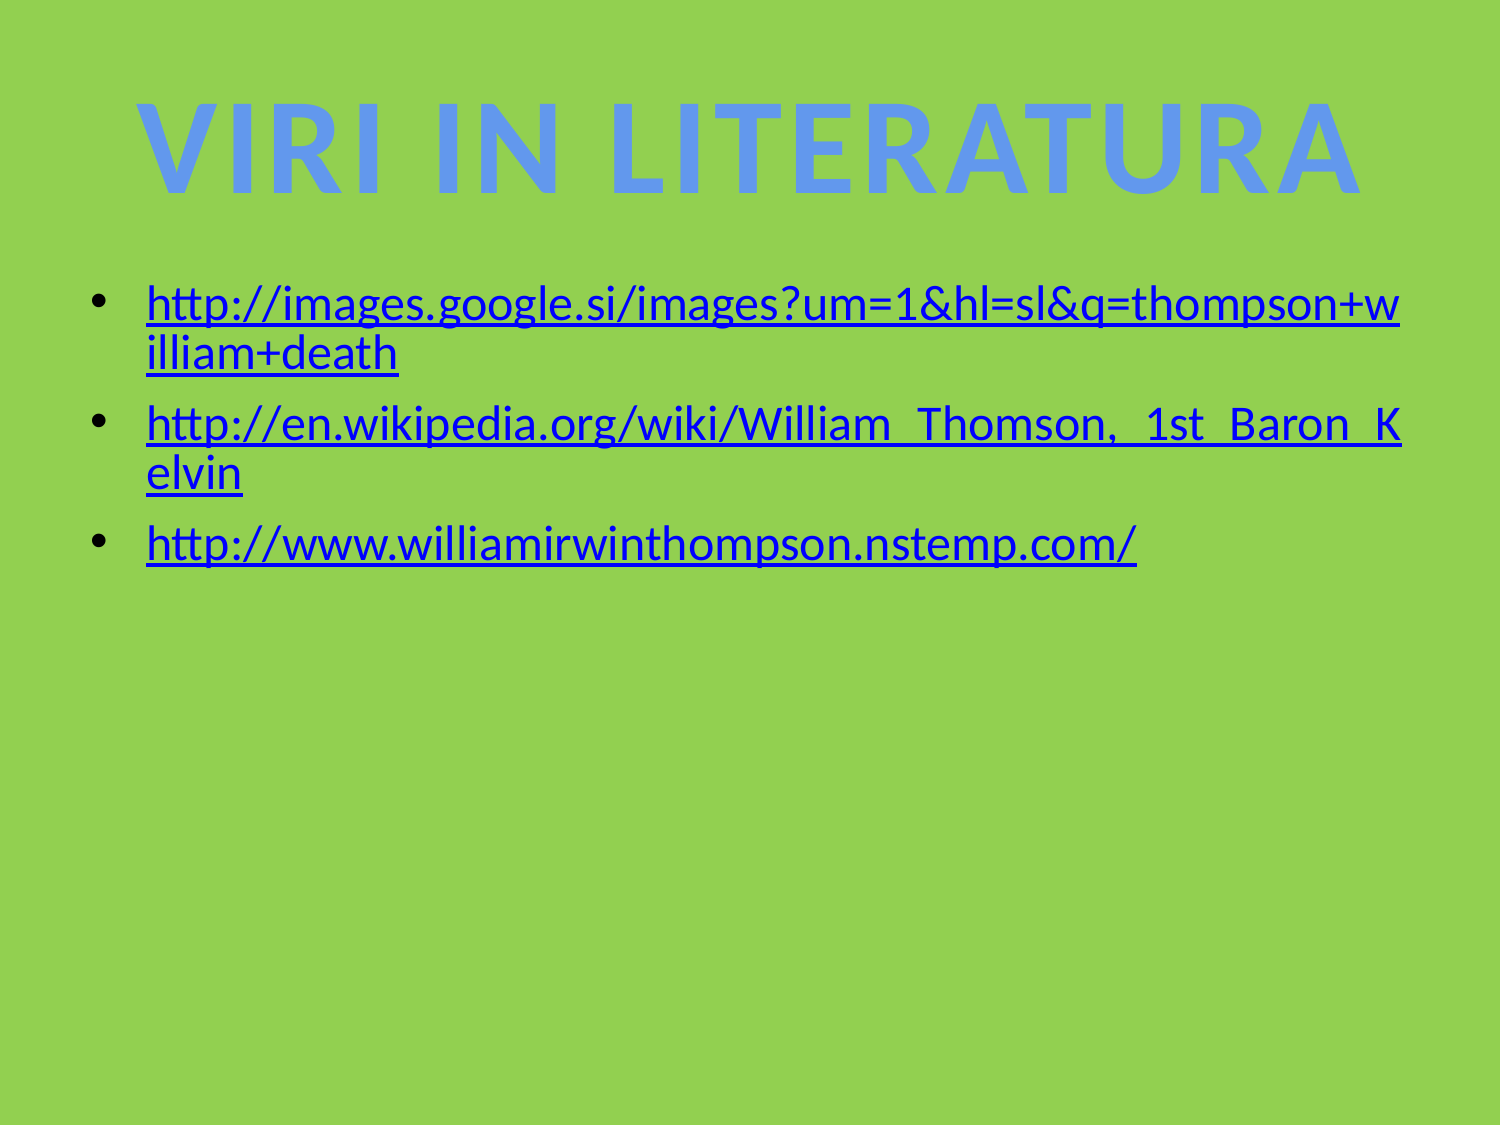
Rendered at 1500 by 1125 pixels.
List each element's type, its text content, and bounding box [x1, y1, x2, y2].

list http://images.google.si/images?um=1&hl=sl&q=thompson+william+death http://en.wikipedia.org/wiki/William_Thomson,_1st_Baron_Kelvin http://www.williamirwinthompson.nstemp.com/ [75, 262, 1425, 1005]
title VIRI IN LITERATURA [75, 45, 1425, 233]
